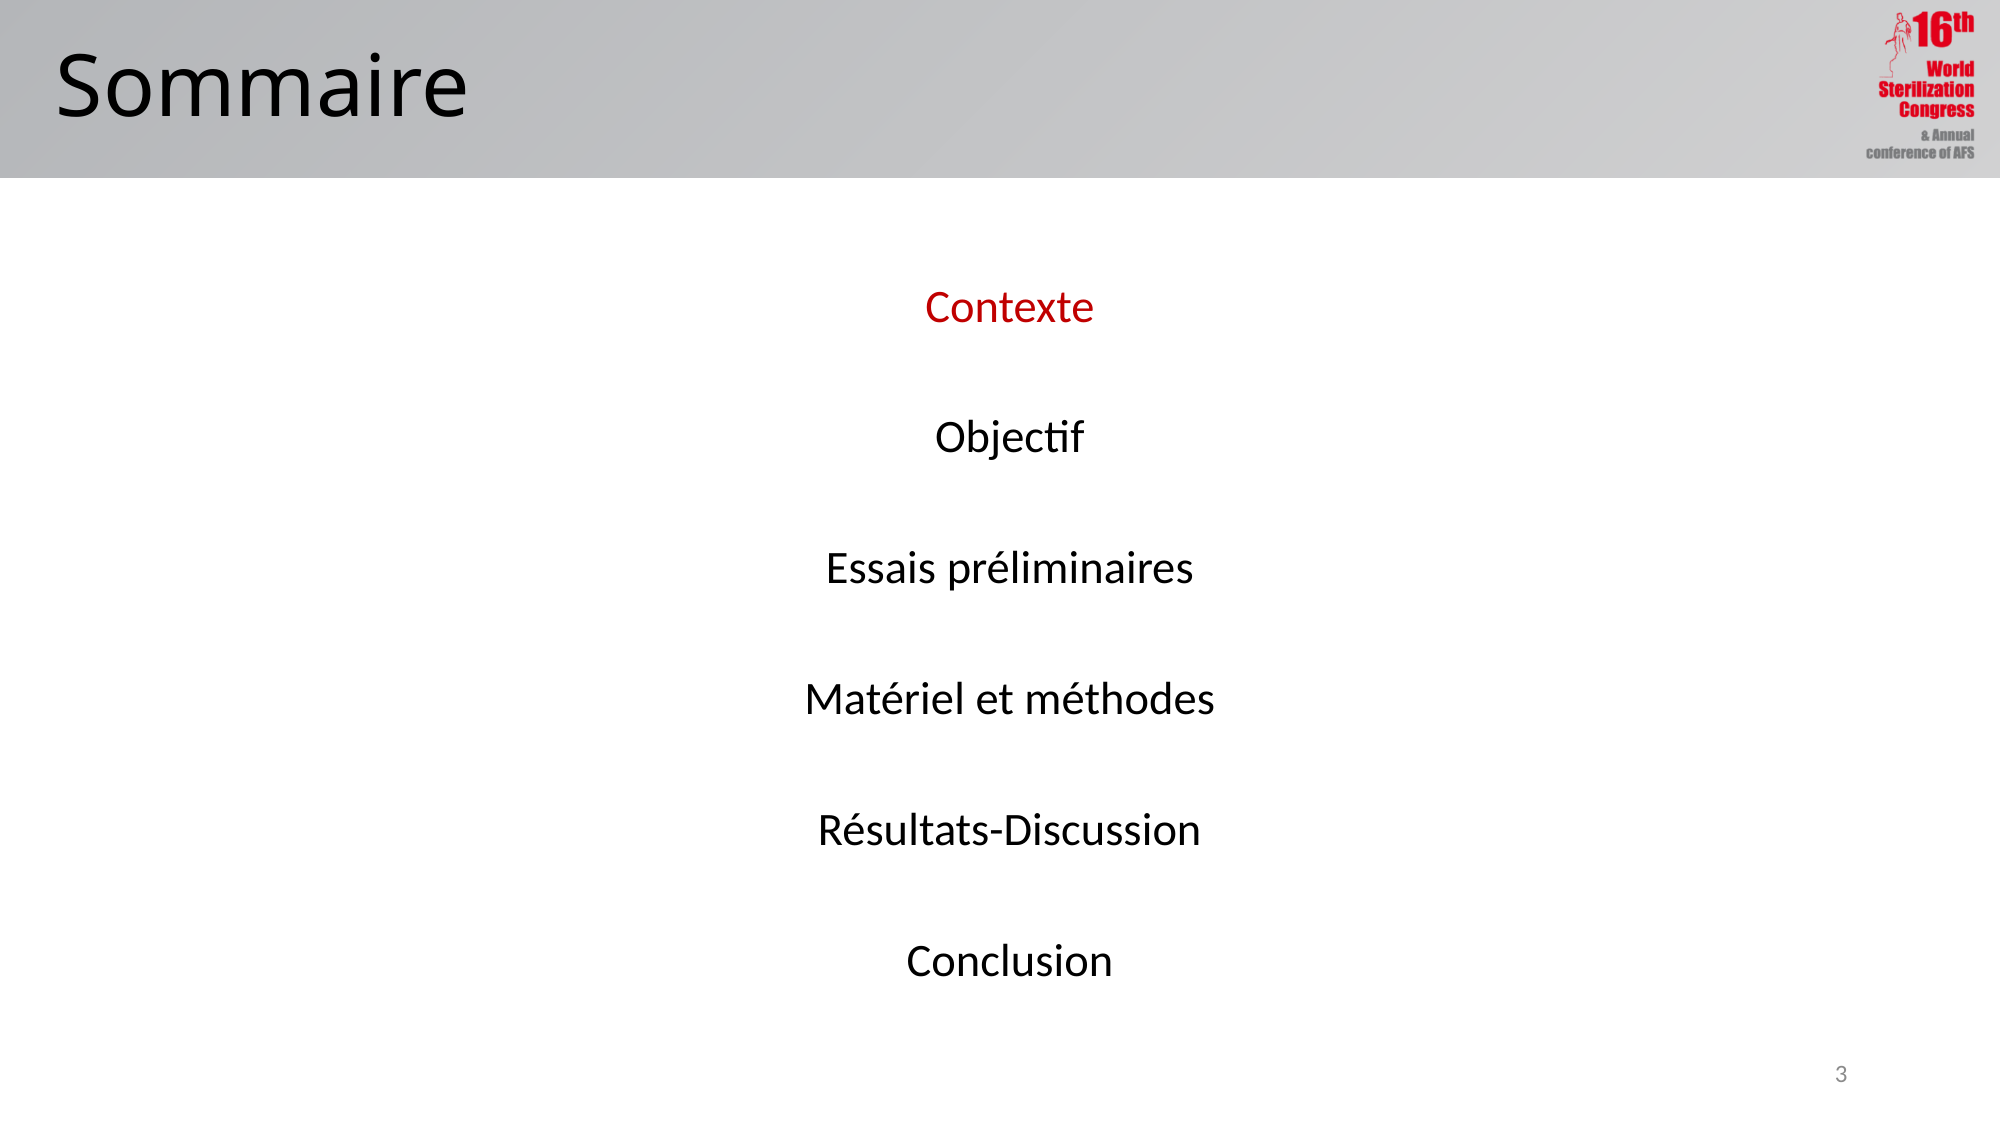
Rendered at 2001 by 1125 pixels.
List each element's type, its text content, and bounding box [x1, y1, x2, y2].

picture [1840, 5, 2000, 165]
text_box [0, 0, 2000, 178]
slide_number 3 [1412, 1042, 1863, 1103]
list Contexte Objectif Essais préliminaires Matériel et méthodes Résultats-Discussion Conclusion [301, 212, 1719, 1001]
title Sommaire [40, 34, 1391, 143]
